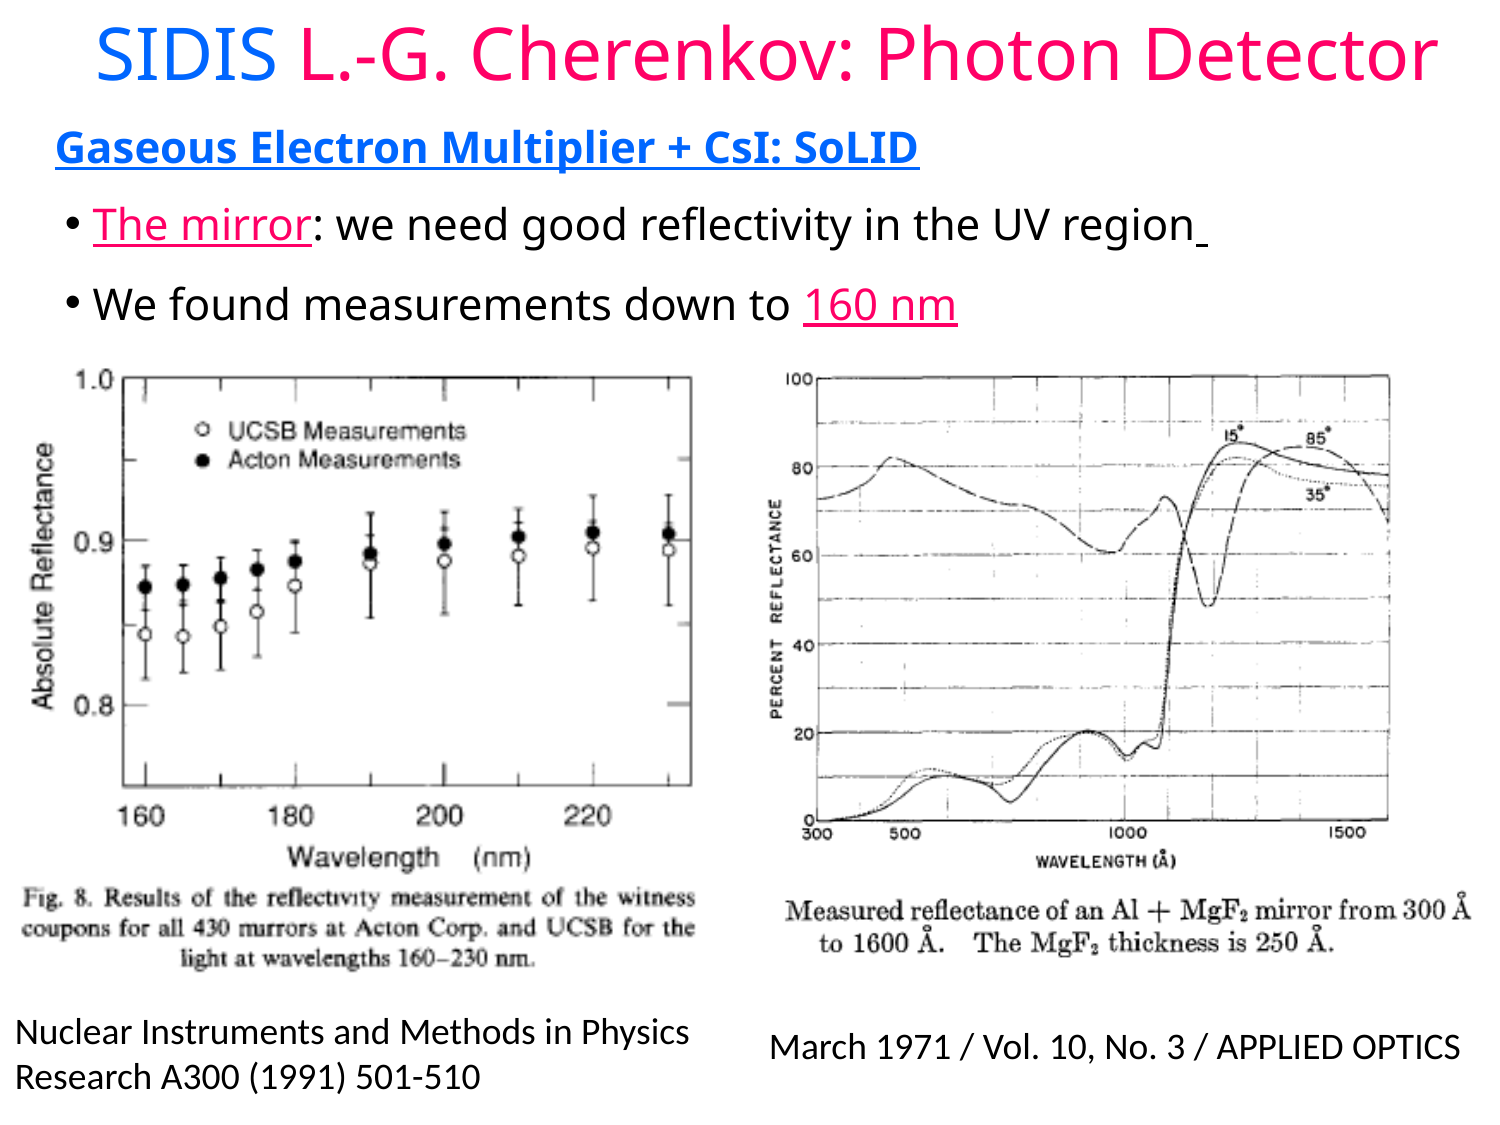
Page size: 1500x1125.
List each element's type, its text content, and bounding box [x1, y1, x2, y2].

picture [12, 347, 701, 1001]
picture [763, 362, 1476, 968]
text_box We found measurements down to 160 nm [50, 266, 1450, 337]
text_box Gaseous Electron Multiplier + CsI: SoLID [39, 112, 935, 180]
text_box March 1971 / Vol. 10, No. 3 / APPLIED OPTICS [754, 1014, 1477, 1075]
text_box SIDIS L.-G. Cherenkov: Photon Detector [80, 0, 1456, 103]
text_box The mirror: we need good reflectivity in the UV region [50, 187, 1450, 258]
text_box Nuclear Instruments and Methods in Physics Research A300 (1991) 501-510 [0, 999, 713, 1105]
